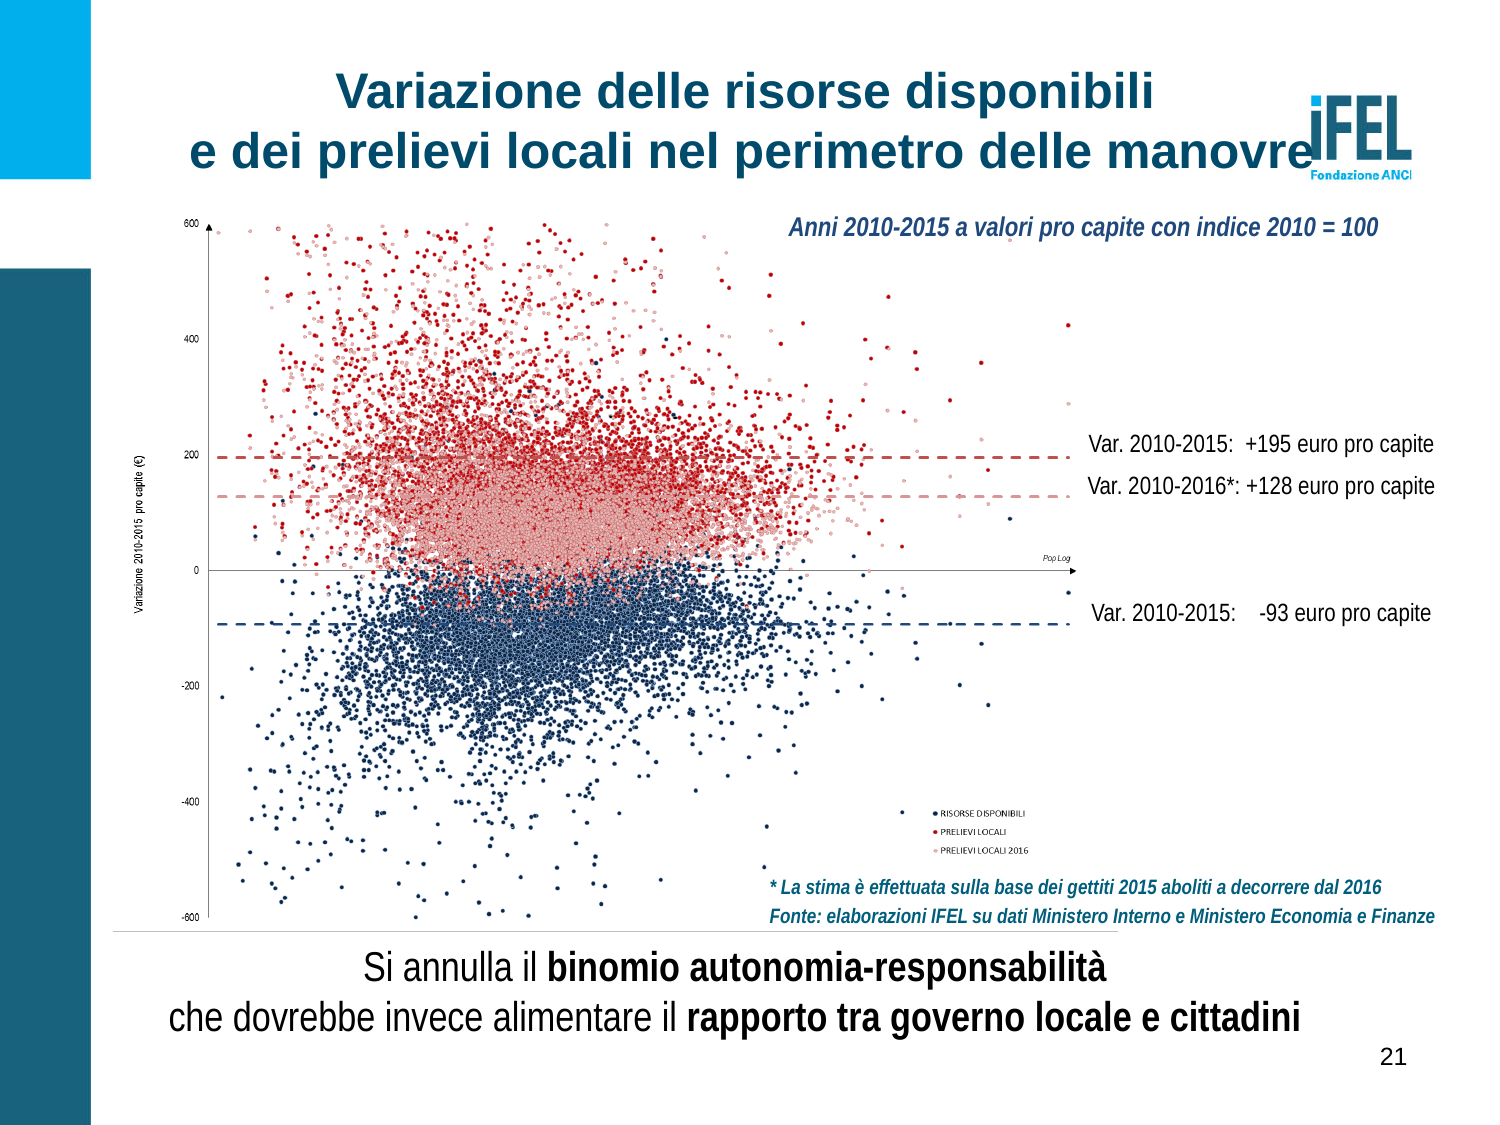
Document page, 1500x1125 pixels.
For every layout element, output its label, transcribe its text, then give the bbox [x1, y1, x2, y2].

text_box * La stima è effettuata sulla base dei gettiti 2015 aboliti a decorrere dal 2016 Fonte: elaborazioni IFEL su dati Ministero Interno e Ministero Economia e Finanze [1121, 862, 1452, 935]
slide_number 21 [1333, 1033, 1454, 1109]
text_box Var. 2010-2015: +195 euro pro capite [1122, 420, 1454, 462]
title Variazione delle risorse disponibili e dei prelievi locali nel perimetro delle manovre [97, 51, 1408, 255]
picture [0, 0, 1500, 1125]
text_box Anni 2010-2015 a valori pro capite con indice 2010 = 100 [1118, 201, 1454, 250]
text_box Var. 2010-2015: -93 euro pro capite [1122, 588, 1454, 634]
text_box Si annulla il binomio autonomia-responsabilità che dovrebbe invece alimentare il rapporto tra governo locale e cittadini [147, 935, 1323, 1047]
text_box Var. 2010-2016*: +128 euro pro capite [1122, 462, 1454, 507]
